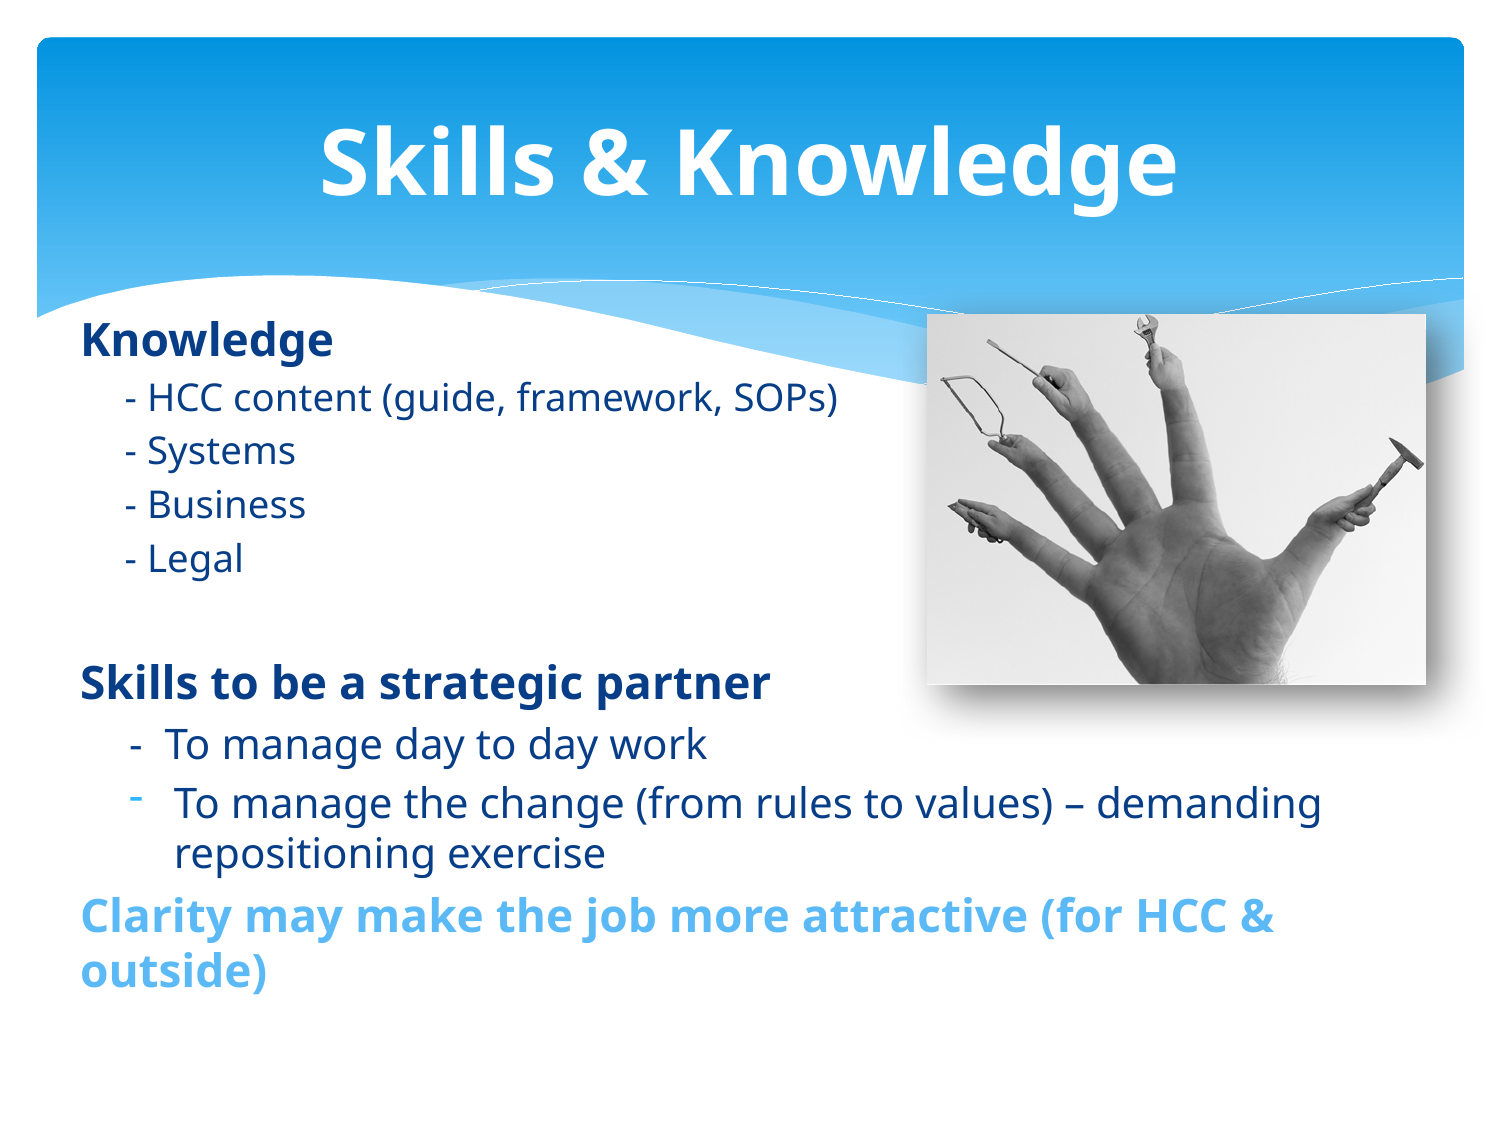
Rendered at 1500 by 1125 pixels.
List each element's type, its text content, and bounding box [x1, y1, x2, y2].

picture [926, 314, 1426, 685]
title Skills & Knowledge [75, 55, 1425, 261]
list Knowledge - HCC content (guide, framework, SOPs) - Systems - Business - Legal Skills to be a strategic partner - To manage day to day work To manage the change (from rules to values) – demanding repositioning exercise Clarity may make the job more attractive (for HCC & outside) [64, 302, 1359, 1005]
